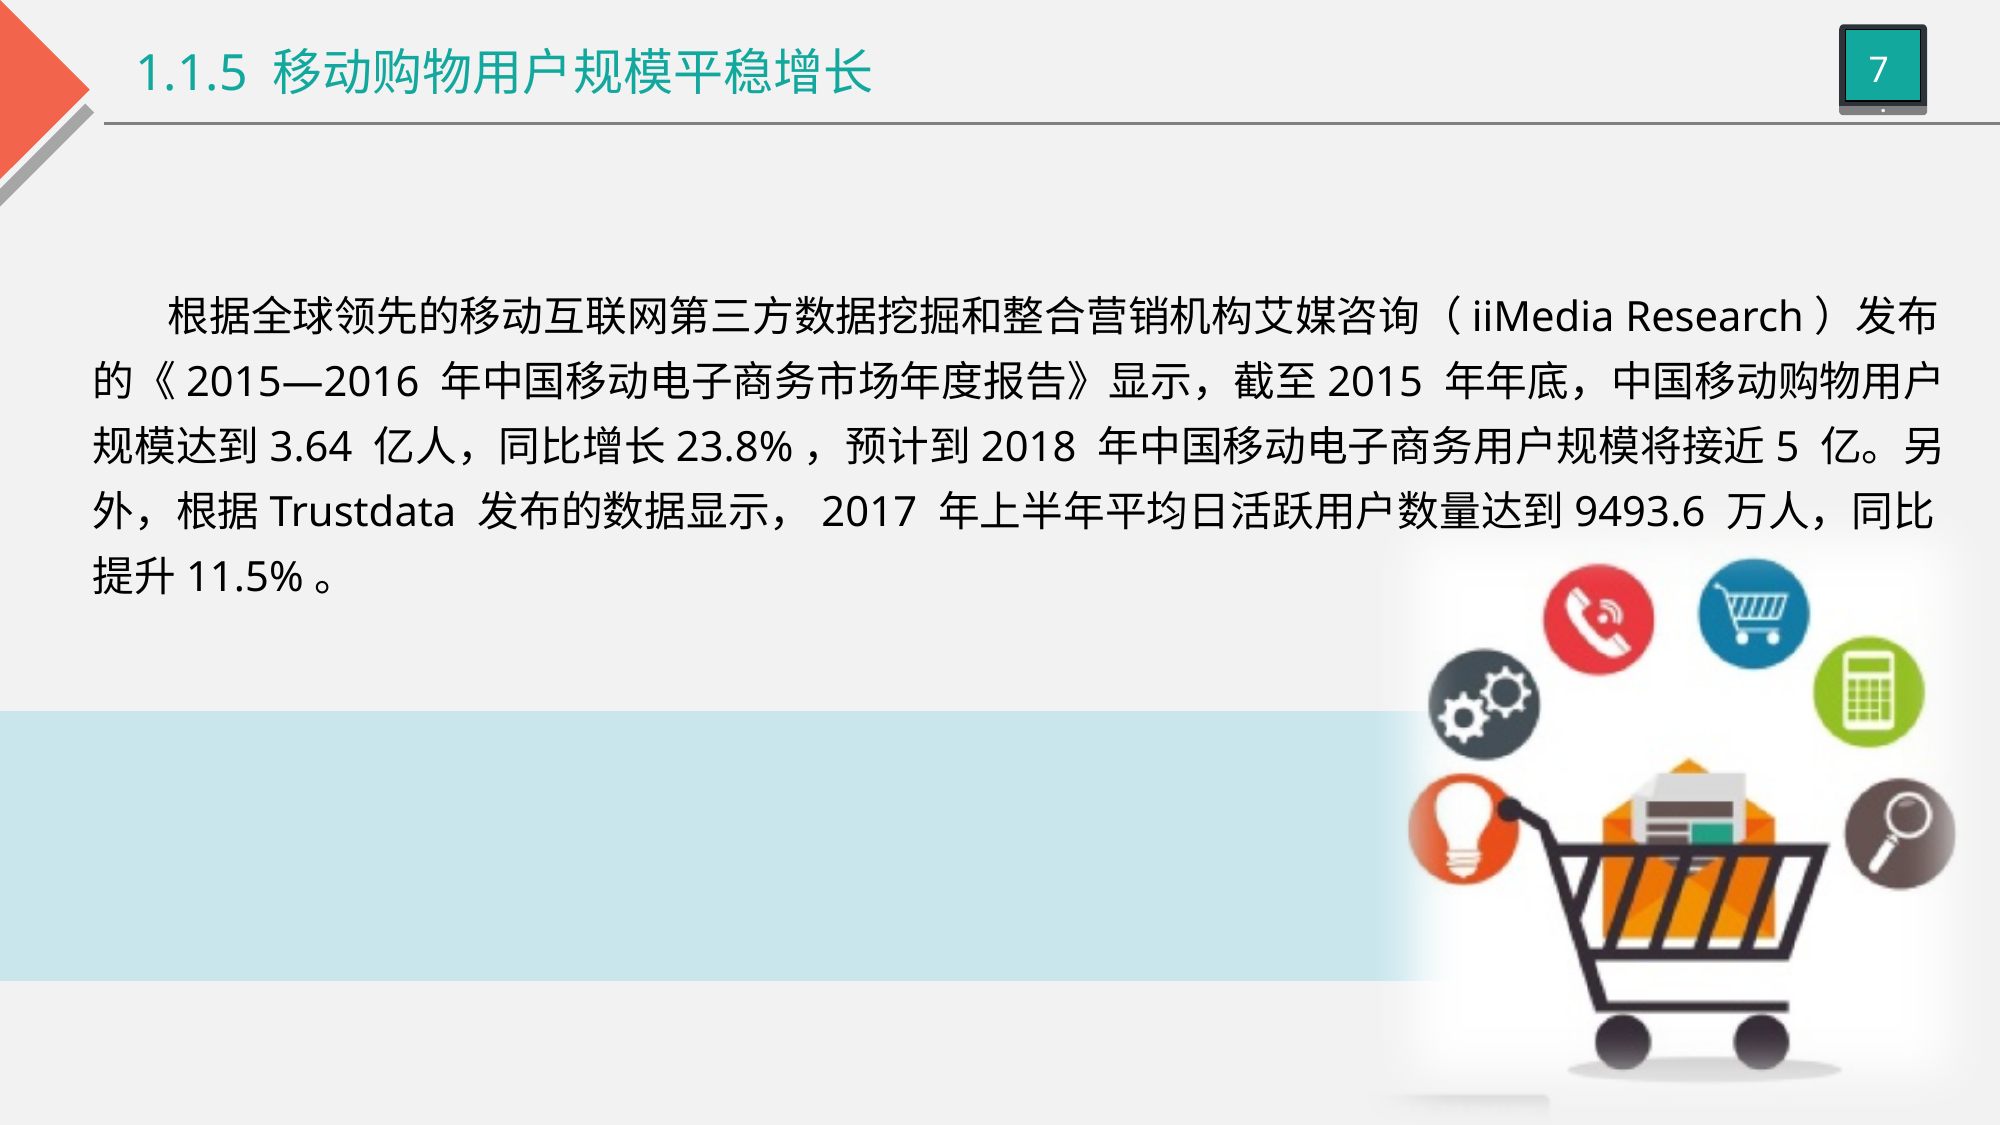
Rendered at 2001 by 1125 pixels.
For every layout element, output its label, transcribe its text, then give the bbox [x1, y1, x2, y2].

picture [1362, 487, 2000, 1125]
title 1.1.5 移动购物用户规模平稳增长 [120, 39, 1623, 112]
list 根据全球领先的移动互联网第三方数据挖掘和整合营销机构艾媒咨询（iiMedia Research）发布的《2015—2016 年中国移动电子商务市场年度报告》显示，截至2015 年年底，中国移动购物用户规模达到3.64 亿人，同比增长23.8%，预计到2018 年中国移动电子商务用户规模将接近5 亿。另外，根据Trustdata 发布的数据显示，2017 年上半年平均日活跃用户数量达到9493.6 万人，同比提升11.5%。 [77, 267, 1962, 670]
text_box [0, 711, 1357, 981]
